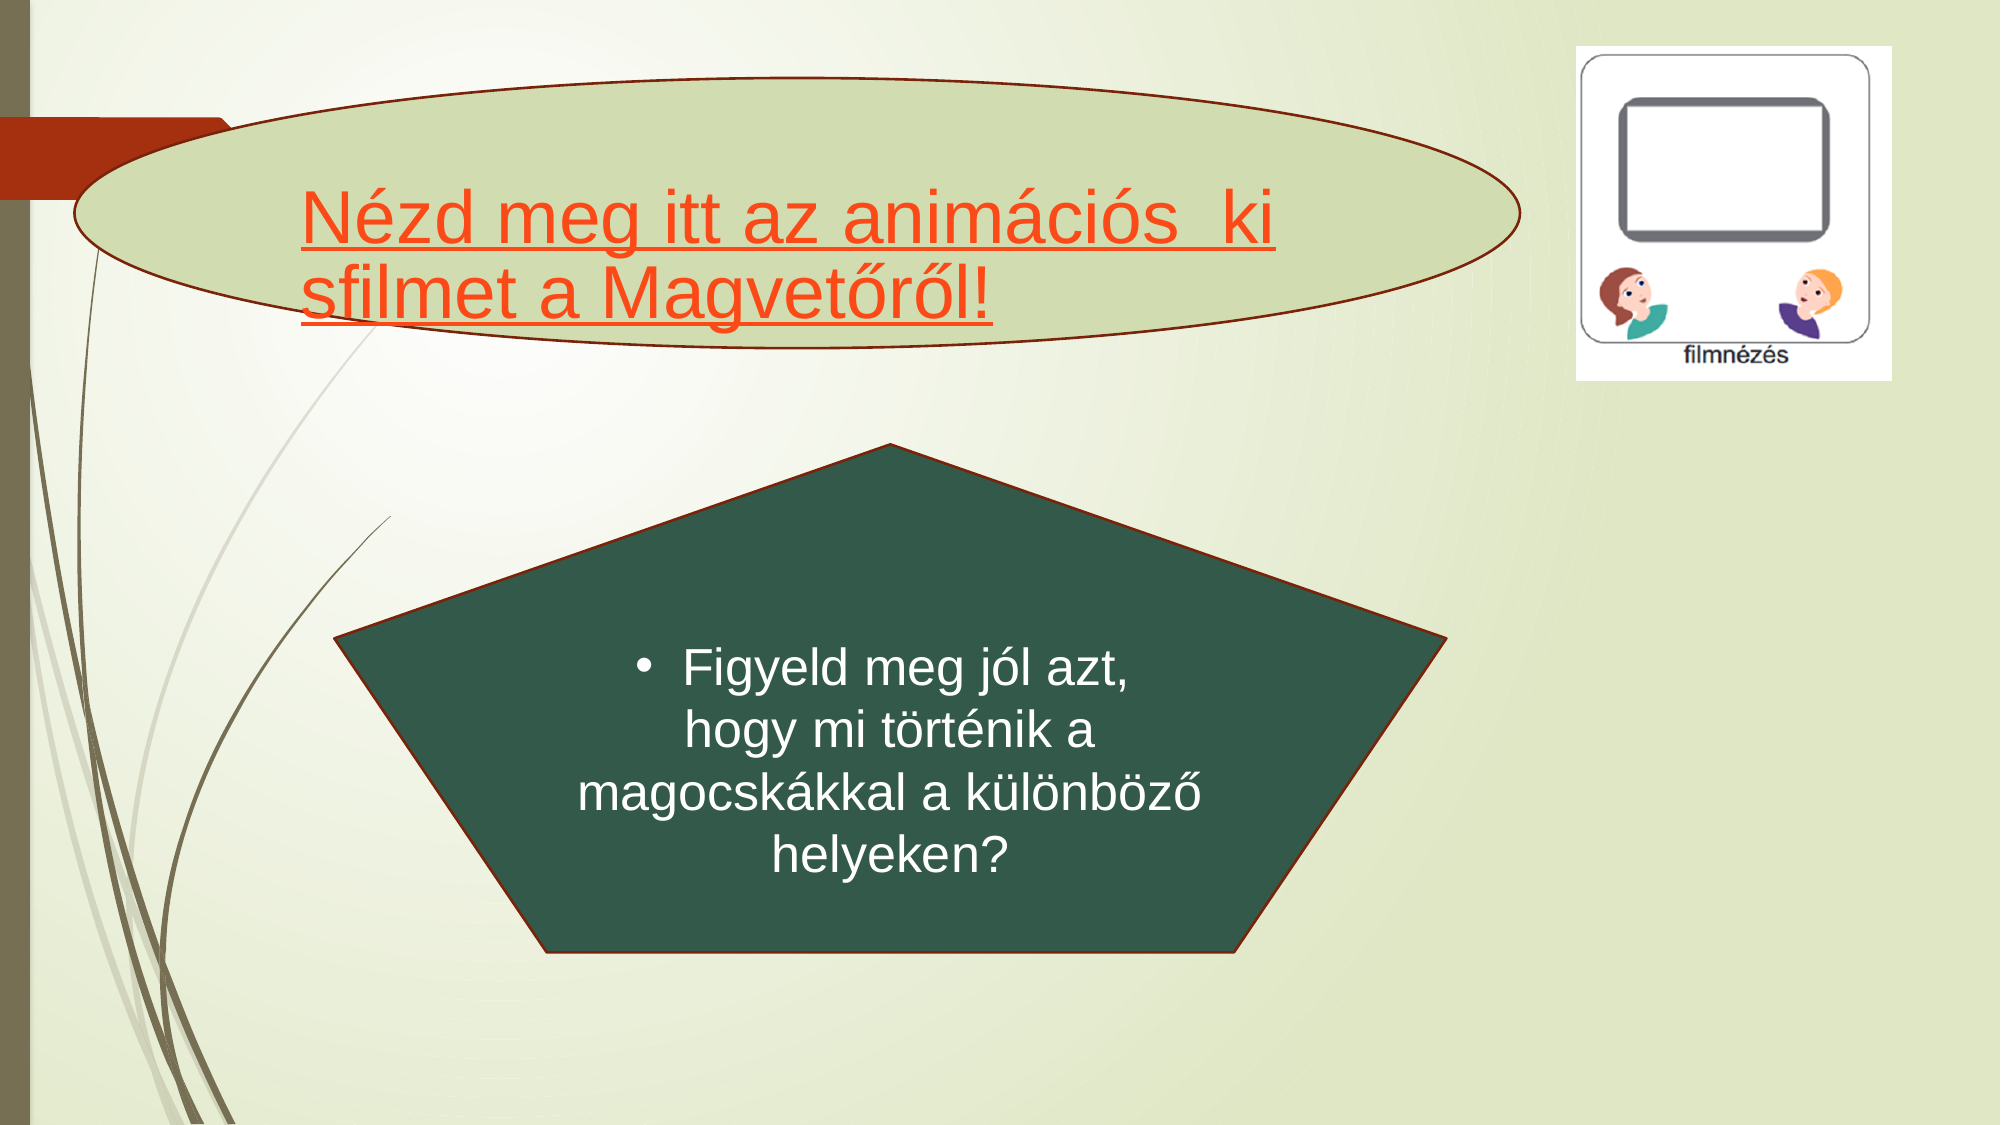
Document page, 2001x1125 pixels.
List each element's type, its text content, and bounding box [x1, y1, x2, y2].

text_box Nézd meg itt az animációs kisfilmet a Magvetőről! [73, 76, 1522, 350]
text_box Figyeld meg jól azt, hogy mi történik a magocskákkal a különböző helyeken? [333, 443, 1448, 954]
picture [1576, 45, 1892, 381]
